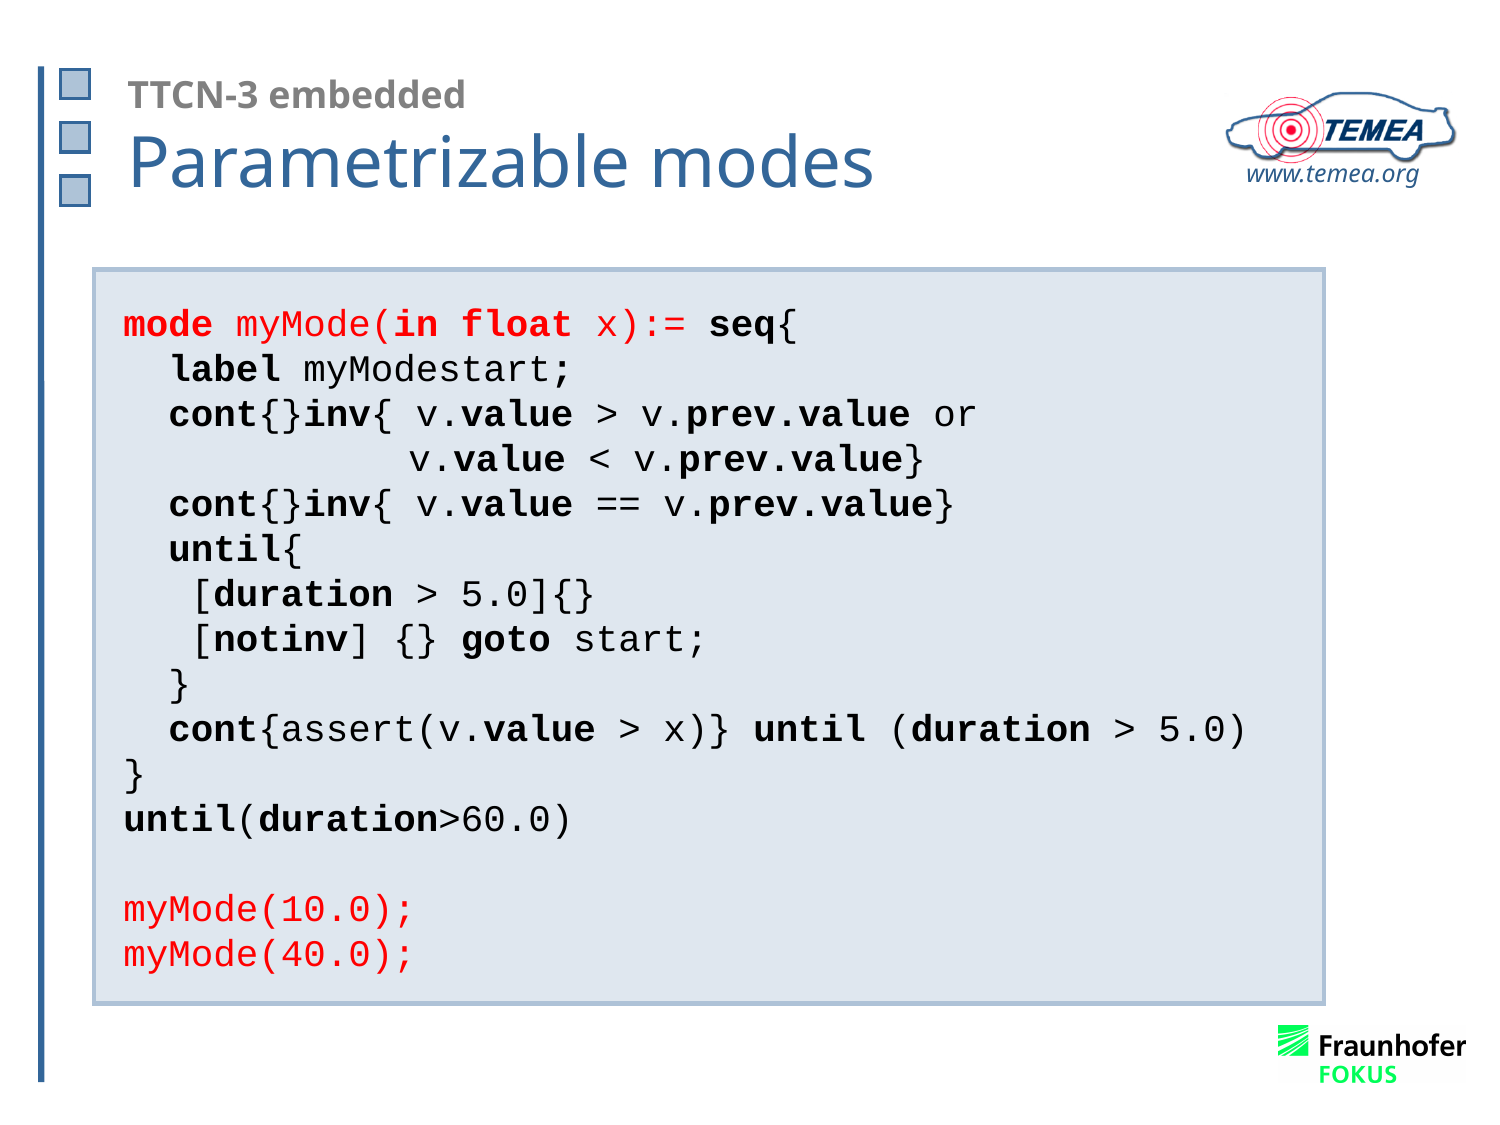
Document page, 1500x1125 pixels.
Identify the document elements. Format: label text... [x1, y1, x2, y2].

picture [1222, 90, 1459, 164]
picture [1278, 1025, 1466, 1083]
text_box mode myMode(in float x):= seq{ label myModestart; cont{}inv{ v.value > v.prev.value or v.value < v.prev.value} cont{}inv{ v.value == v.prev.value} until{ [duration > 5.0]{} [notinv] {} goto start; } cont{assert(v.value > x)} until (duration > 5.0) } until(duration>60.0) myMode(10.0); myMode(40.0); [93, 269, 1325, 1004]
title TTCN-3 embedded Parametrizable modes [111, 42, 1211, 231]
